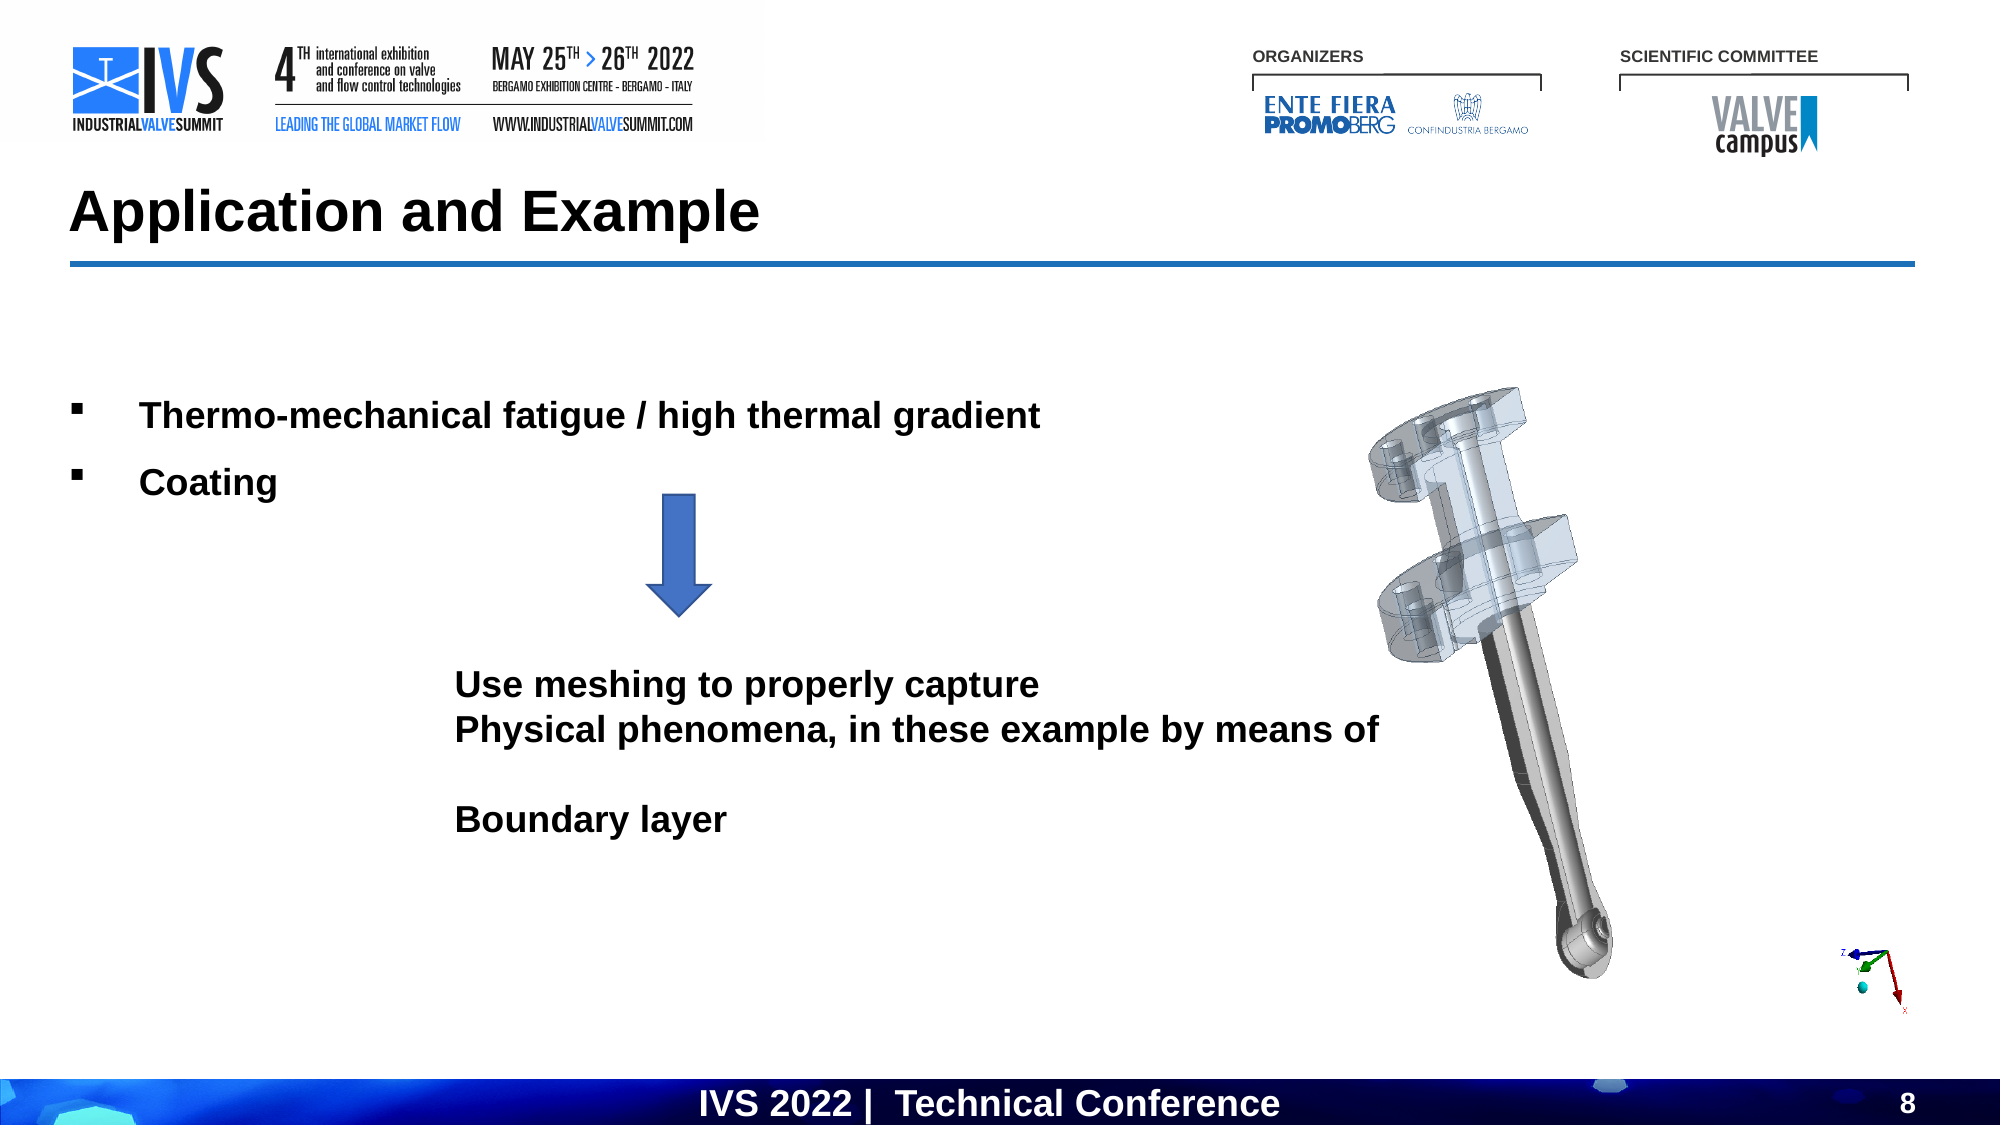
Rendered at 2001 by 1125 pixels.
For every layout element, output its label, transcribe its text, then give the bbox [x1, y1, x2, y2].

text_box Use meshing to properly capture Physical phenomena, in these example by means of Boundary layer [439, 653, 1260, 848]
picture [1705, 67, 1824, 186]
text_box [644, 493, 713, 618]
picture [1260, 373, 1916, 1019]
text_box Thermo-mechanical fatigue / high thermal gradient Coating [53, 299, 1361, 588]
picture [1408, 93, 1528, 134]
picture [1265, 96, 1396, 134]
picture [0, 0, 765, 142]
picture [0, 1079, 2000, 1125]
text_box Application and Example [53, 165, 1361, 251]
